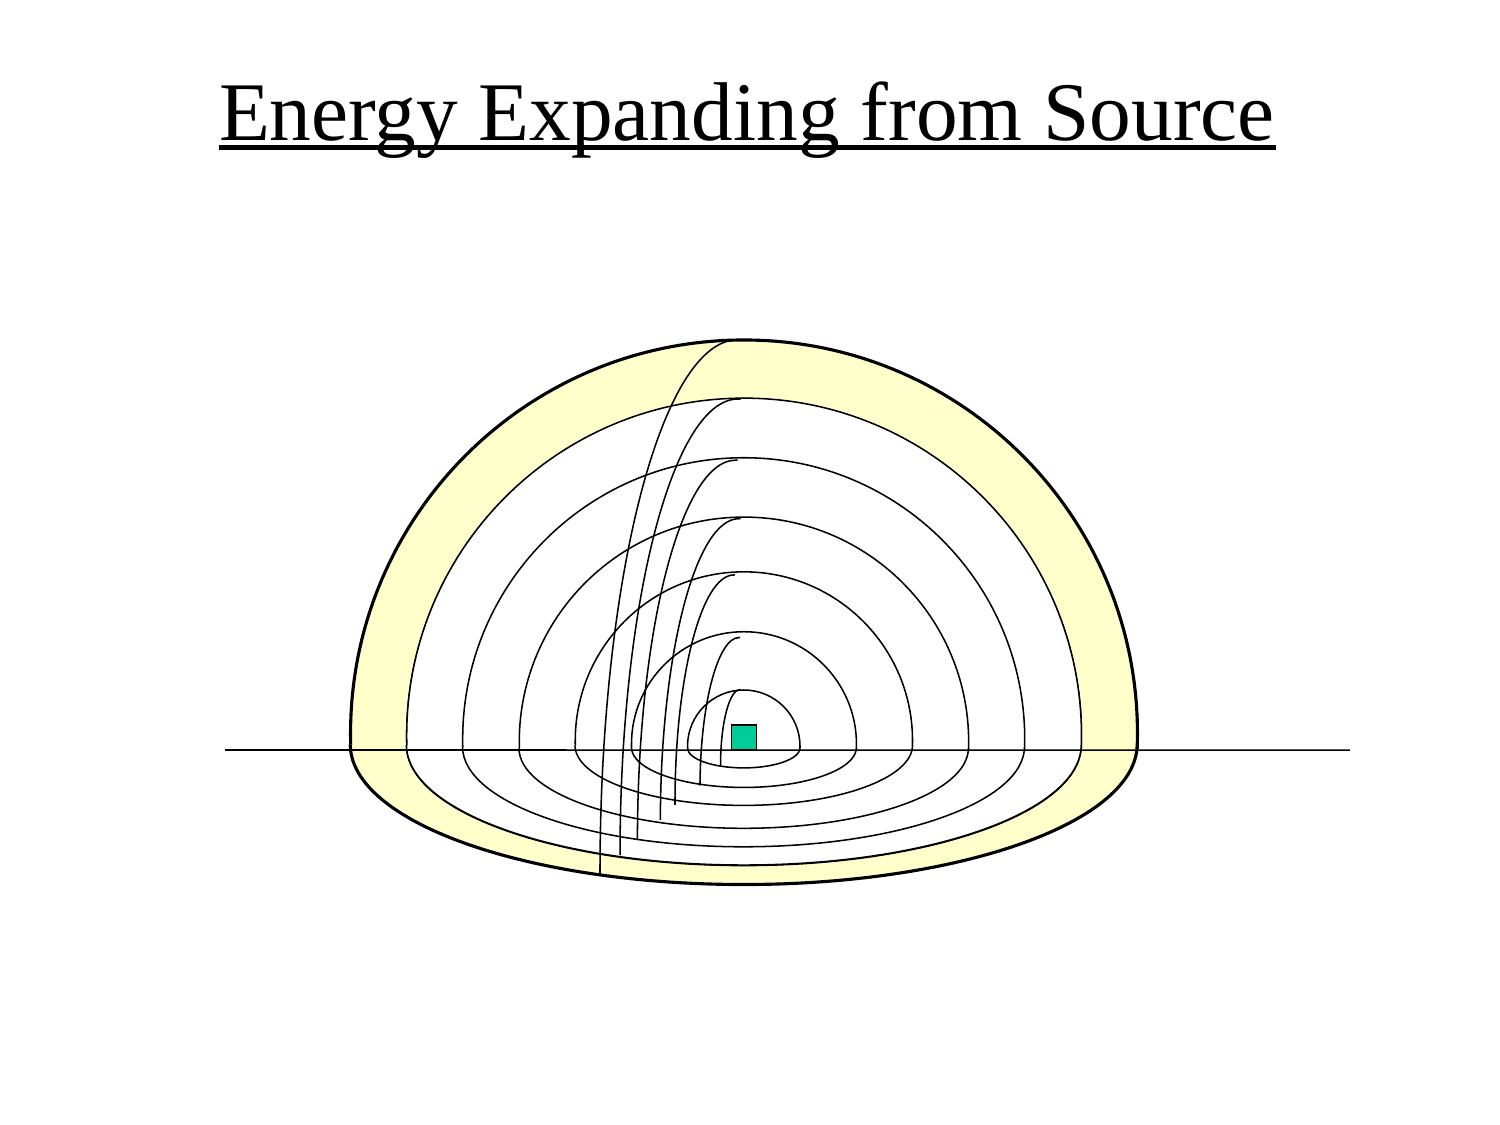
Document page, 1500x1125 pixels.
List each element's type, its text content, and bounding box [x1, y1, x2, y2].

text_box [518, 516, 969, 829]
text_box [462, 457, 1025, 847]
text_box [349, 339, 1138, 885]
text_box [687, 689, 801, 769]
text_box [406, 397, 1082, 866]
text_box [574, 571, 913, 806]
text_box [631, 631, 857, 788]
text_box Energy Expanding from Source [204, 50, 1291, 165]
